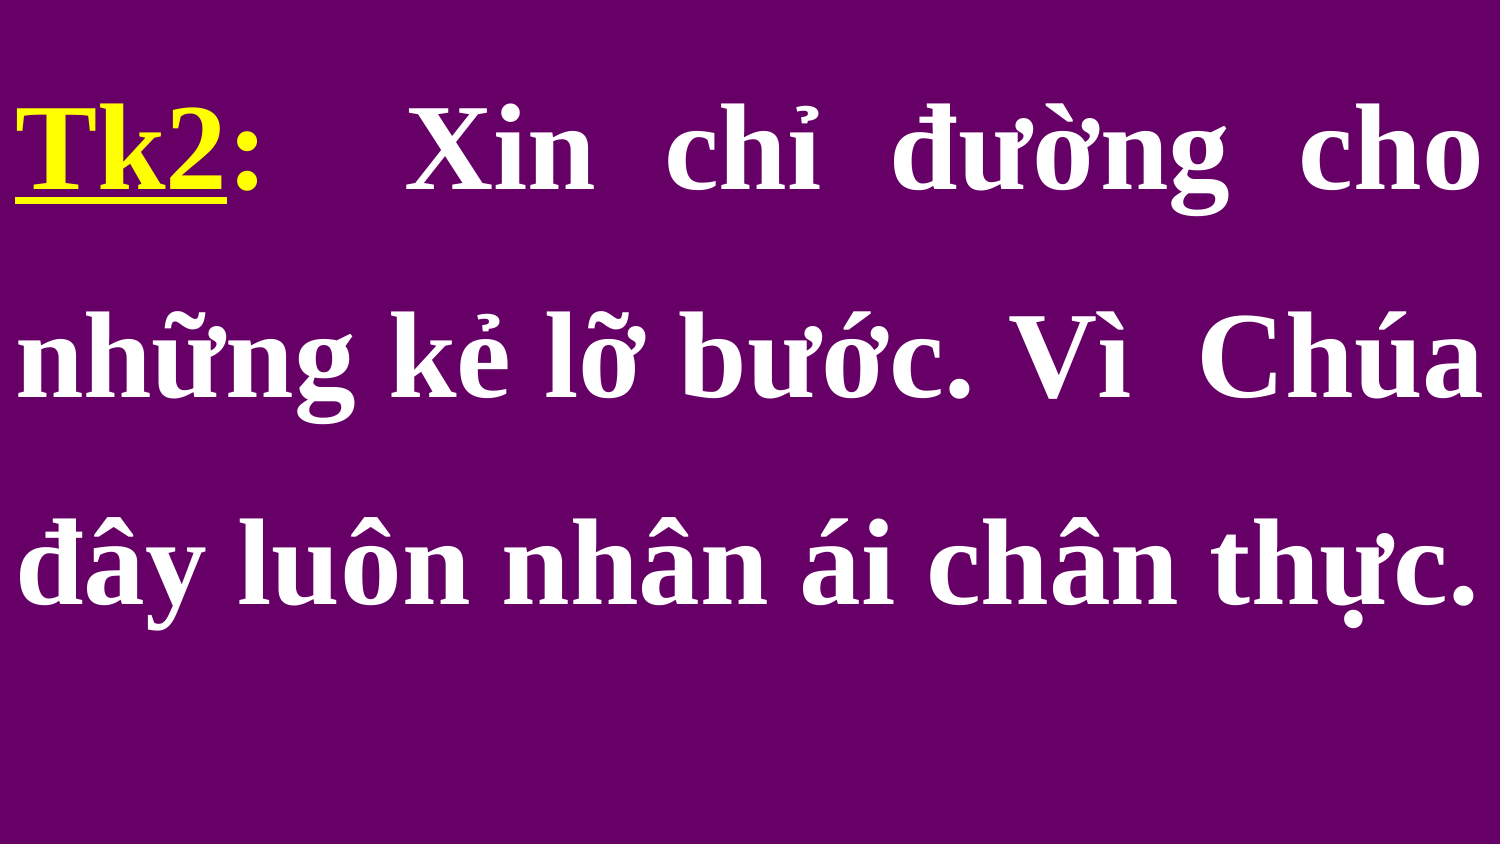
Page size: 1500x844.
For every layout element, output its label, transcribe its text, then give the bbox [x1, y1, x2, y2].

list Tk2: Xin chỉ đường cho những kẻ lỡ bước. Vì Chúa đây luôn nhân ái chân thực. [0, 0, 1500, 844]
